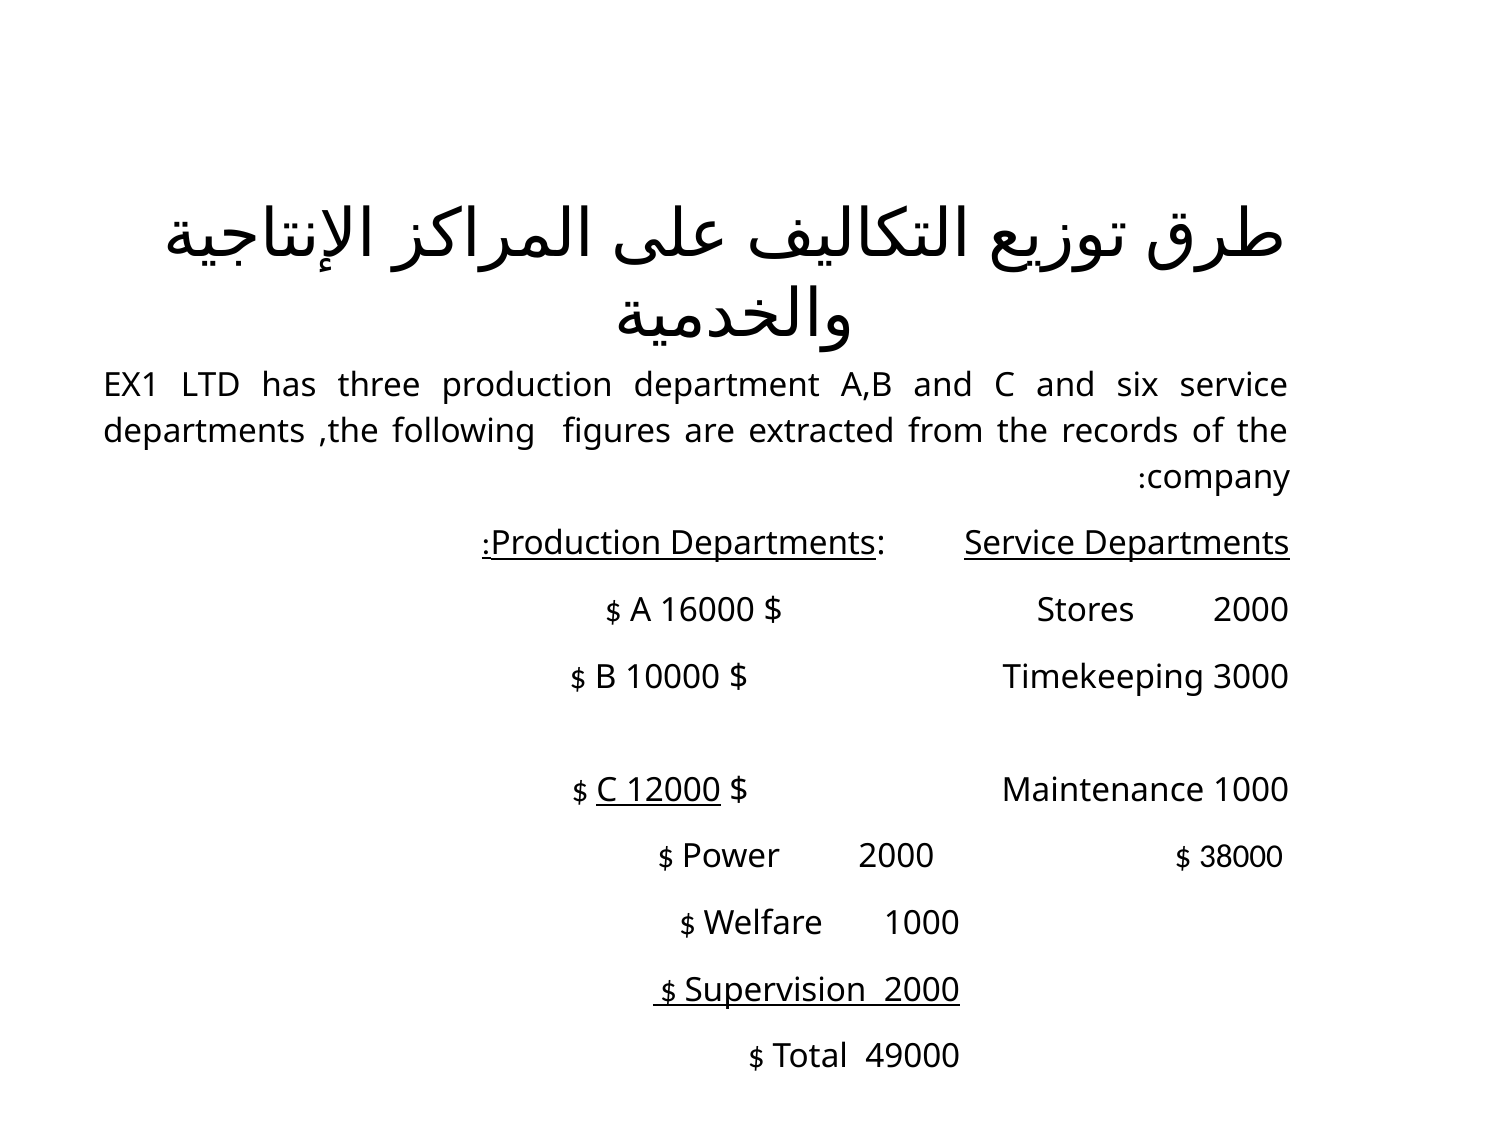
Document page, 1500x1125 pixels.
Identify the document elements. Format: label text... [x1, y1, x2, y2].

title طرق توزيع التكاليف على المراكز الإنتاجية والخدمية [88, 149, 1364, 391]
text_box EX1 LTD has three production department A,B and C and six service departments ,the following figures are extracted from the records of the company: Production Departments: Service Departments: A 16000 $ Stores 2000 $ B 10000 $ Timekeeping 3000 $ C 12000 $ Maintenance 1000 $ 38000 $ Power 2000 $ Welfare 1000 $ Supervision 2000 $ Total 49000 $ [88, 349, 1306, 1082]
